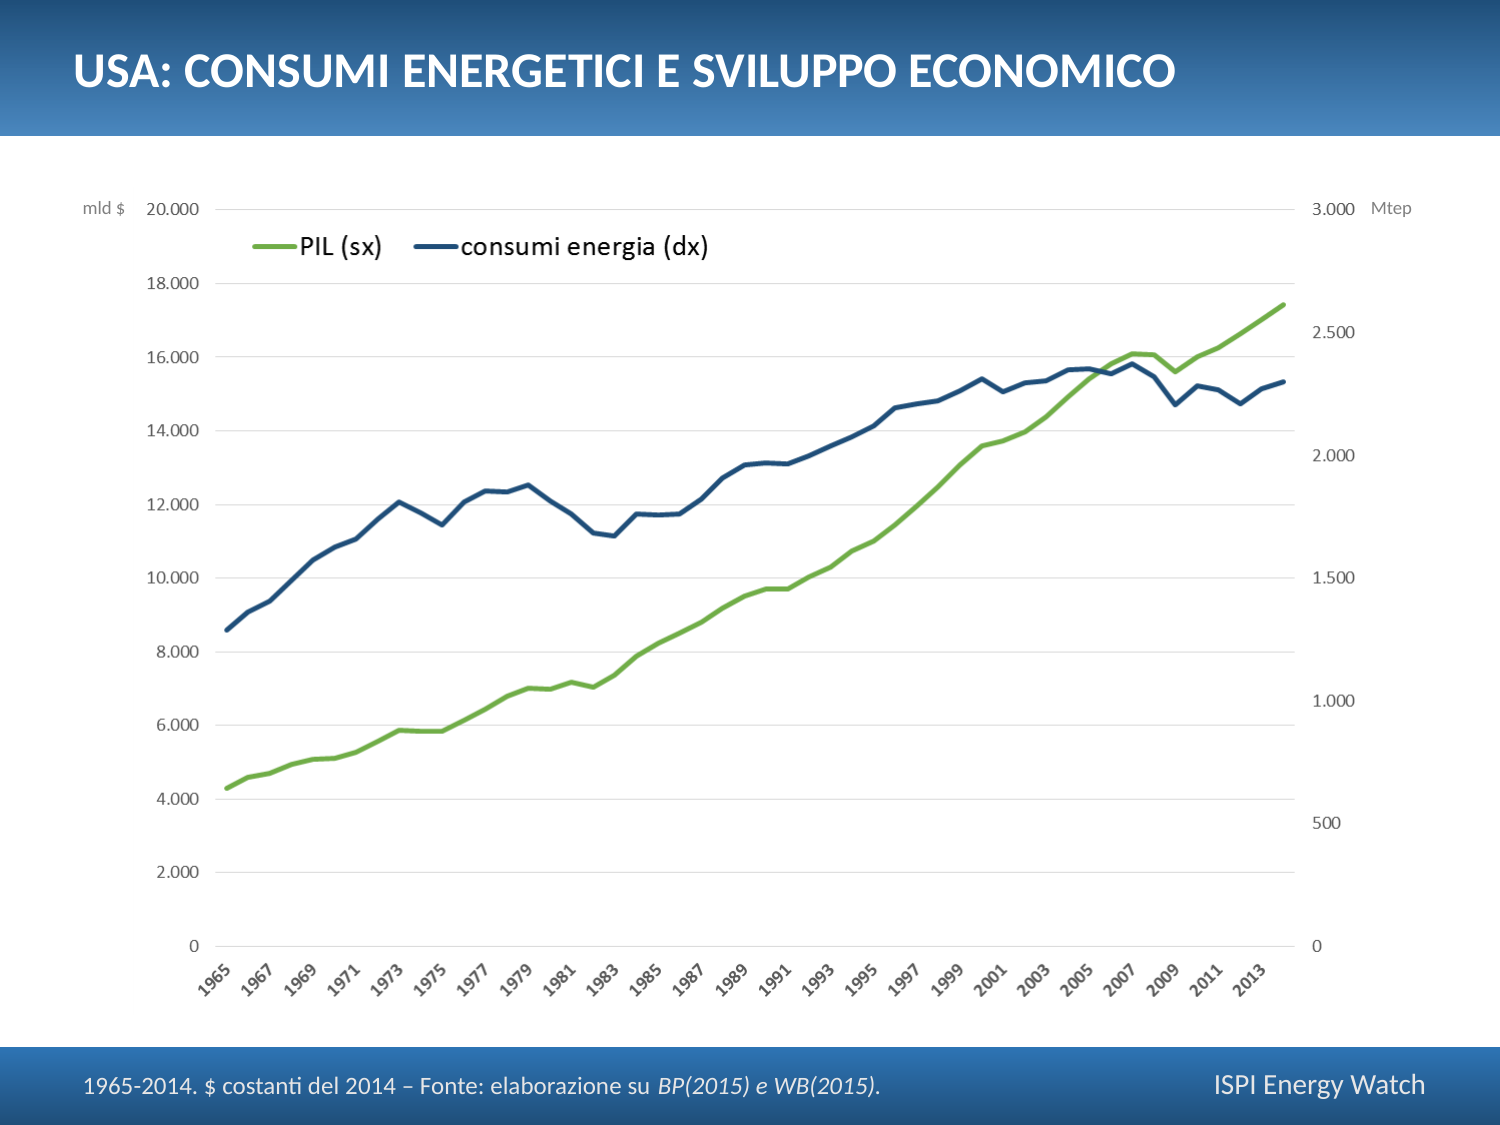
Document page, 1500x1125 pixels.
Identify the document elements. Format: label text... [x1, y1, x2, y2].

text_box USA: consumi energetici e sviluppo economico [0, 29, 1500, 105]
text_box mld $ [82, 195, 130, 219]
text_box 1965-2014. $ costanti del 2014 – Fonte: elaborazione su BP(2015) e WB(2015). [68, 1062, 1120, 1108]
text_box Mtep [1370, 195, 1418, 219]
picture [132, 187, 1368, 1015]
